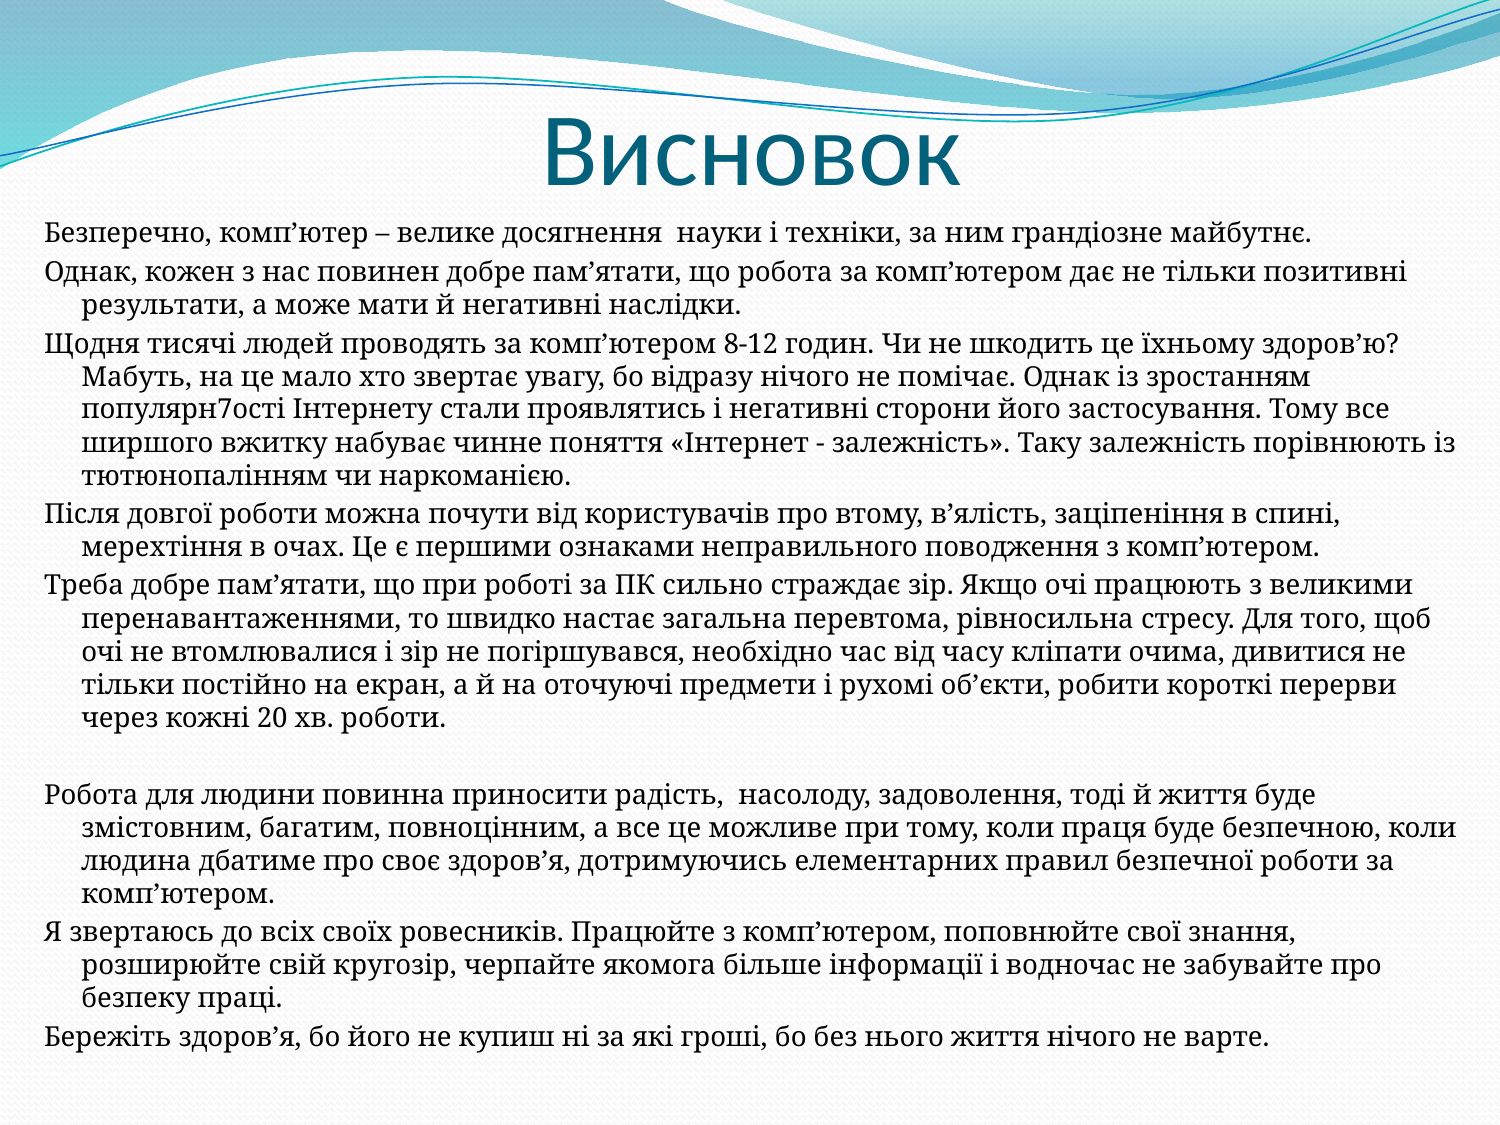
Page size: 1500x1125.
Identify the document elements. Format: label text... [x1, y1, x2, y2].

list Безперечно, комп’ютер – велике досягнення науки і техніки, за ним грандіозне майбутнє. Однак, кожен з нас повинен добре пам’ятати, що робота за комп’ютером дає не тільки позитивні результати, а може мати й негативні наслідки. Щодня тисячі людей проводять за комп’ютером 8-12 годин. Чи не шкодить це їхньому здоров’ю? Мабуть, на це мало хто звертає увагу, бо відразу нічого не помічає. Однак із зростанням популярн7ості Інтернету стали проявлятись і негативні сторони його застосування. Тому все ширшого вжитку набуває чинне поняття «Інтернет - залежність». Таку залежність порівнюють із тютюнопалінням чи наркоманією. Після довгої роботи можна почути від користувачів про втому, в’ялість, заціпеніння в спині, мерехтіння в очах. Це є першими ознаками неправильного поводження з комп’ютером. Треба добре пам’ятати, що при роботі за ПК сильно страждає зір. Якщо очі працюють з великими перенавантаженнями, то швидко настає загальна перевтома, рівносильна стресу. Для того, щоб очі не втомлювалися і зір не погіршувався, необхідно час від часу кліпати очима, дивитися не тільки постійно на екран, а й на оточуючі предмети і рухомі об’єкти, робити короткі перерви через кожні 20 хв. роботи. Робота для людини повинна приносити радість, насолоду, задоволення, тоді й життя буде змістовним, багатим, повноцінним, а все це можливе при тому, коли праця буде безпечною, коли людина дбатиме про своє здоров’я, дотримуючись елементарних правил безпечної роботи за комп’ютером. Я звертаюсь до всіх своїх ровесників. Працюйте з комп’ютером, поповнюйте свої знання, розширюйте свій кругозір, черпайте якомога більше інформації і водночас не забувайте про безпеку праці. Бережіть здоров’я, бо його не купиш ні за які гроші, бо без нього життя нічого не варте. [29, 208, 1483, 1106]
title Висновок [76, 19, 1427, 207]
